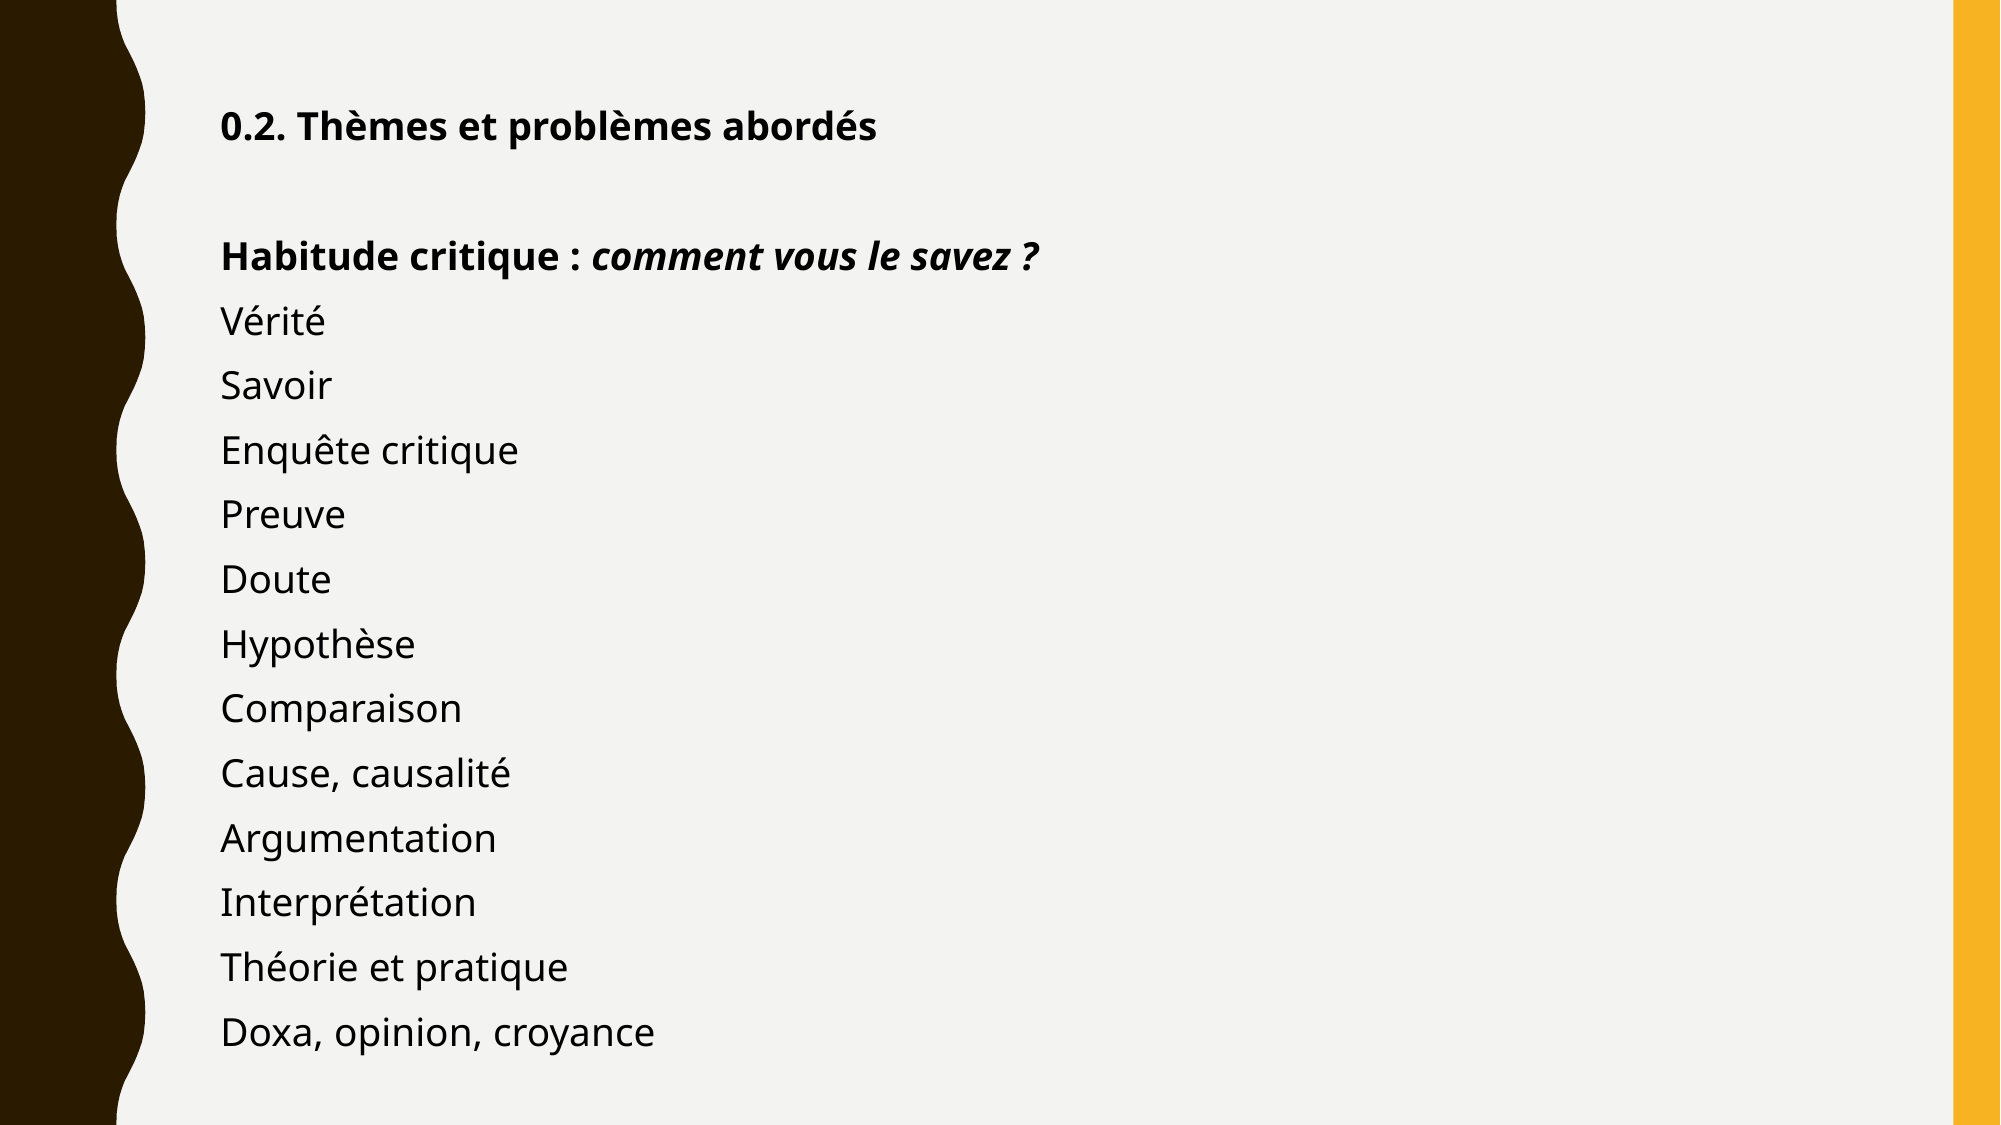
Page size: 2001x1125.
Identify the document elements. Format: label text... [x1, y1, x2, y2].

list 0.2. Thèmes et problèmes abordés Habitude critique : comment vous le savez ? Vérité Savoir Enquête critique Preuve Doute Hypothèse Comparaison Cause, causalité Argumentation Interprétation Théorie et pratique Doxa, opinion, croyance [205, 90, 1875, 1063]
